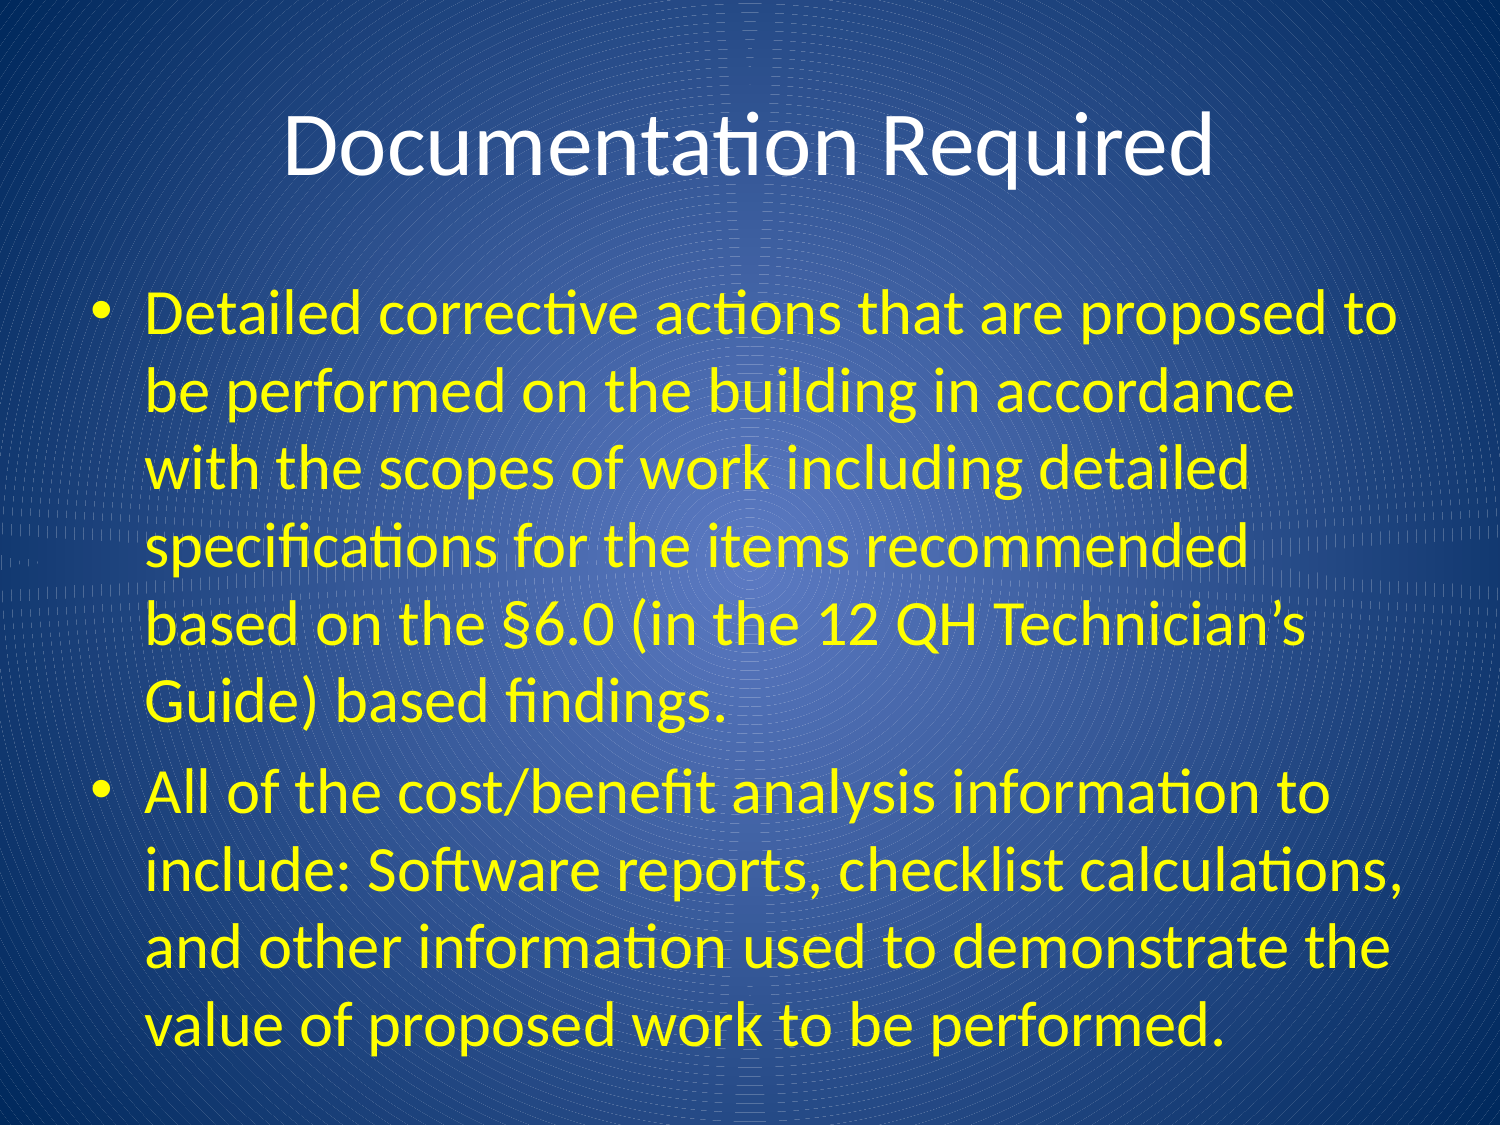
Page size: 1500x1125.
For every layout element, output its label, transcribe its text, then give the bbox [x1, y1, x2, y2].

list Detailed corrective actions that are proposed to be performed on the building in accordance with the scopes of work including detailed specifications for the items recommended based on the §6.0 (in the 12 QH Technician’s Guide) based findings. All of the cost/benefit analysis information to include: Software reports, checklist calculations, and other information used to demonstrate the value of proposed work to be performed. [75, 262, 1425, 1088]
title Documentation Required [75, 45, 1425, 233]
